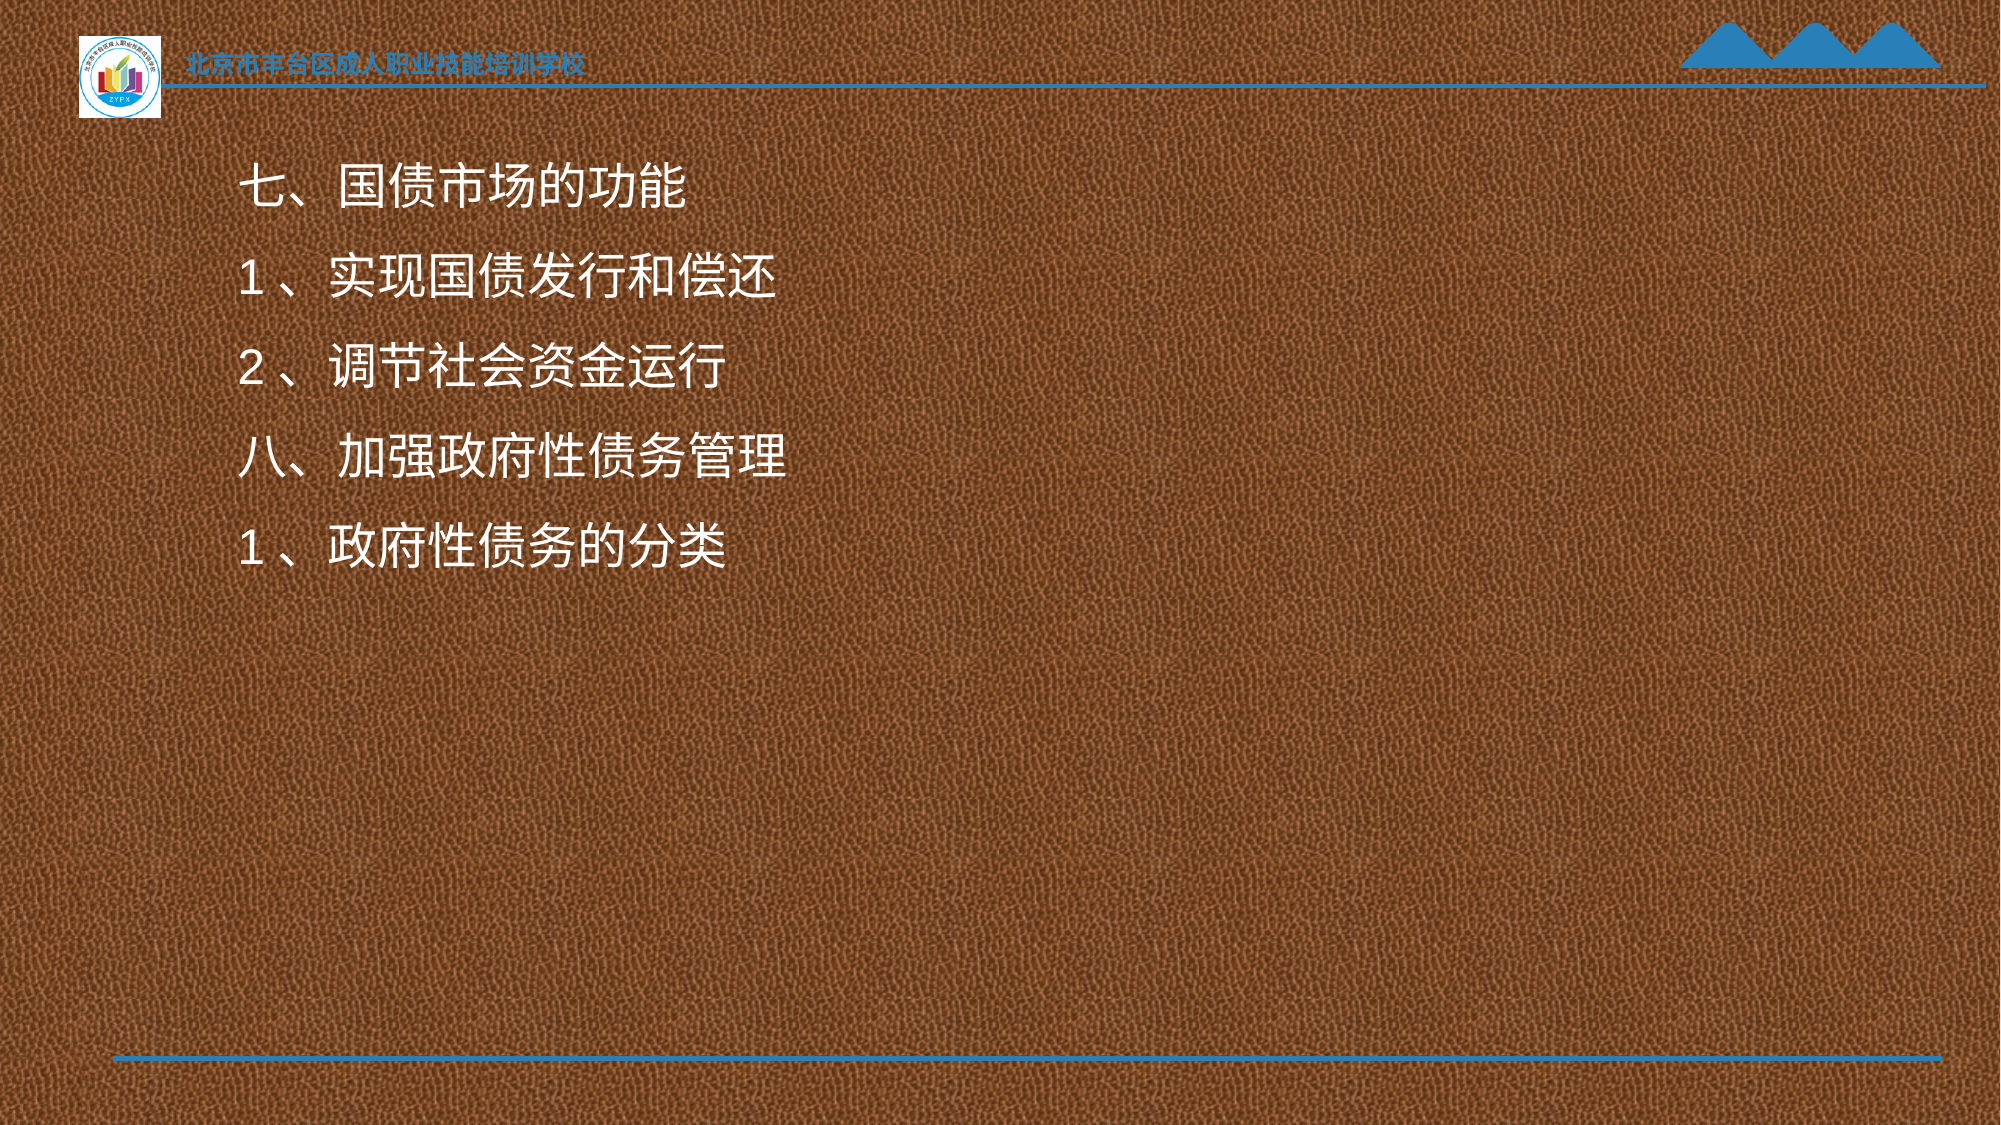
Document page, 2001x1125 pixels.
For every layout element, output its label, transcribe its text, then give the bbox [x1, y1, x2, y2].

text_box [1677, 21, 1772, 70]
text_box 七、国债市场的功能 1、实现国债发行和偿还 2、调节社会资金运行 八、加强政府性债务管理 1、政府性债务的分类 [222, 117, 1501, 673]
picture [0, 0, 2001, 1125]
text_box [1763, 21, 1853, 70]
text_box [1840, 21, 1944, 70]
text_box 北京市丰台区成人职业技能培训学校 [170, 40, 632, 85]
